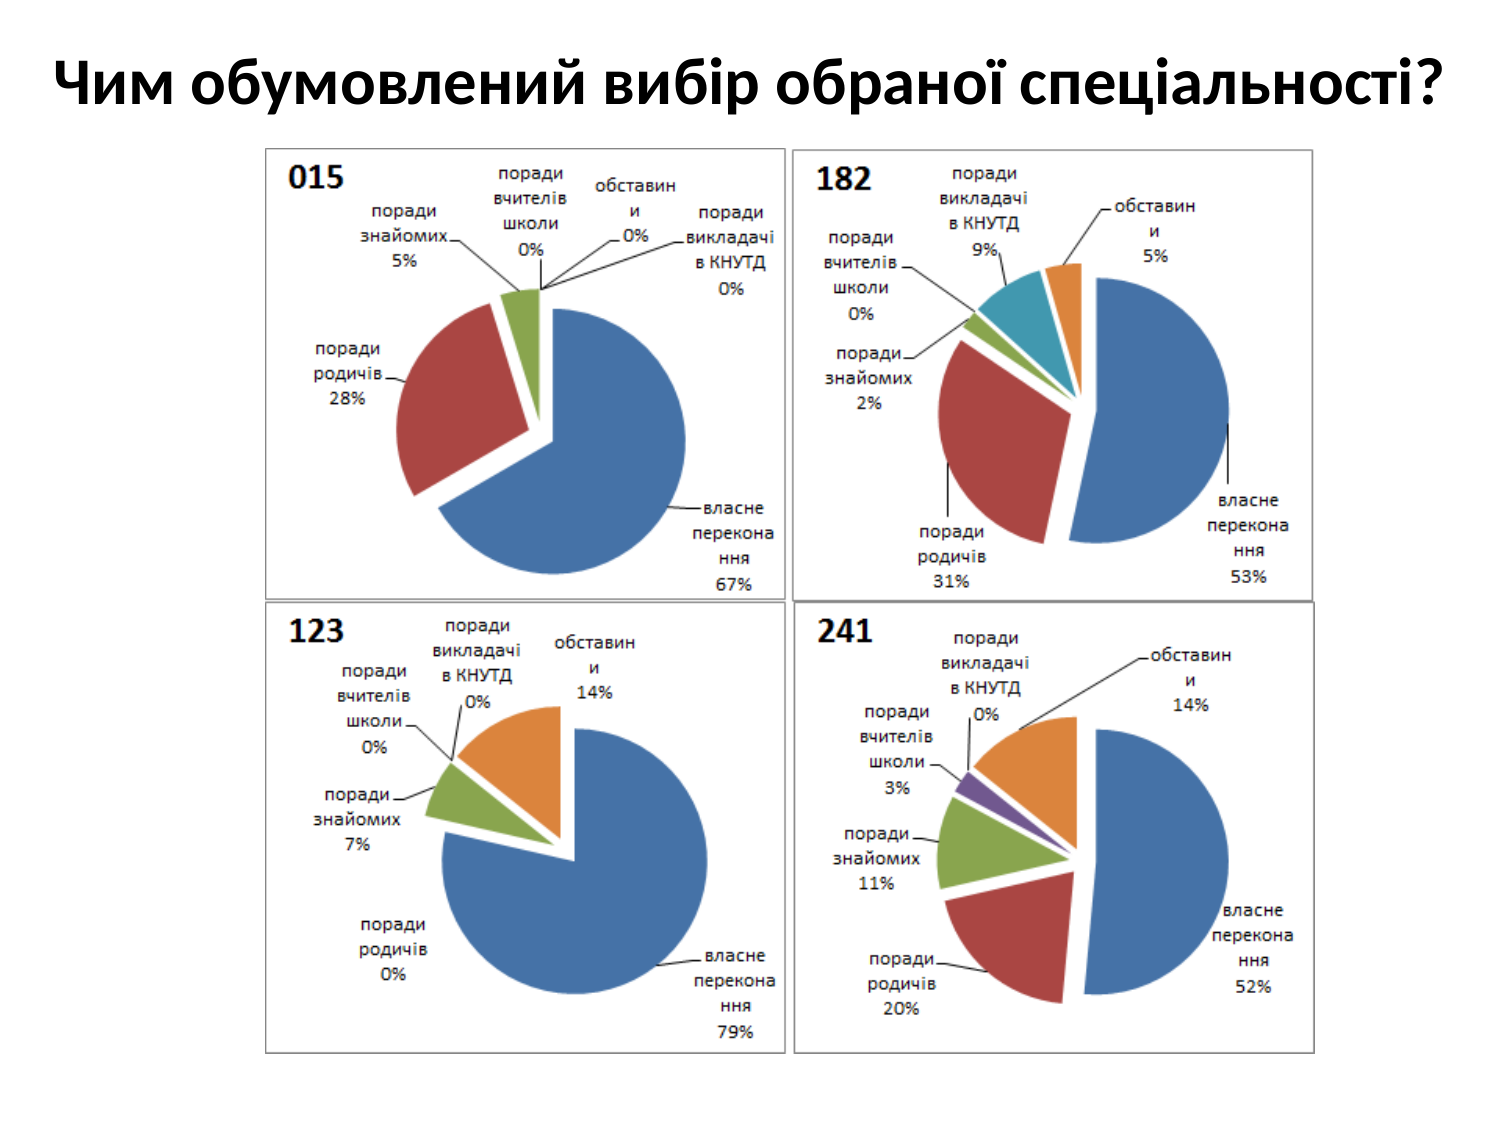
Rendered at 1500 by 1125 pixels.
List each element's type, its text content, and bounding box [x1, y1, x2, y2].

title Чим обумовлений вибір обраної спеціальності? [17, 19, 1483, 138]
picture [265, 148, 1315, 1054]
